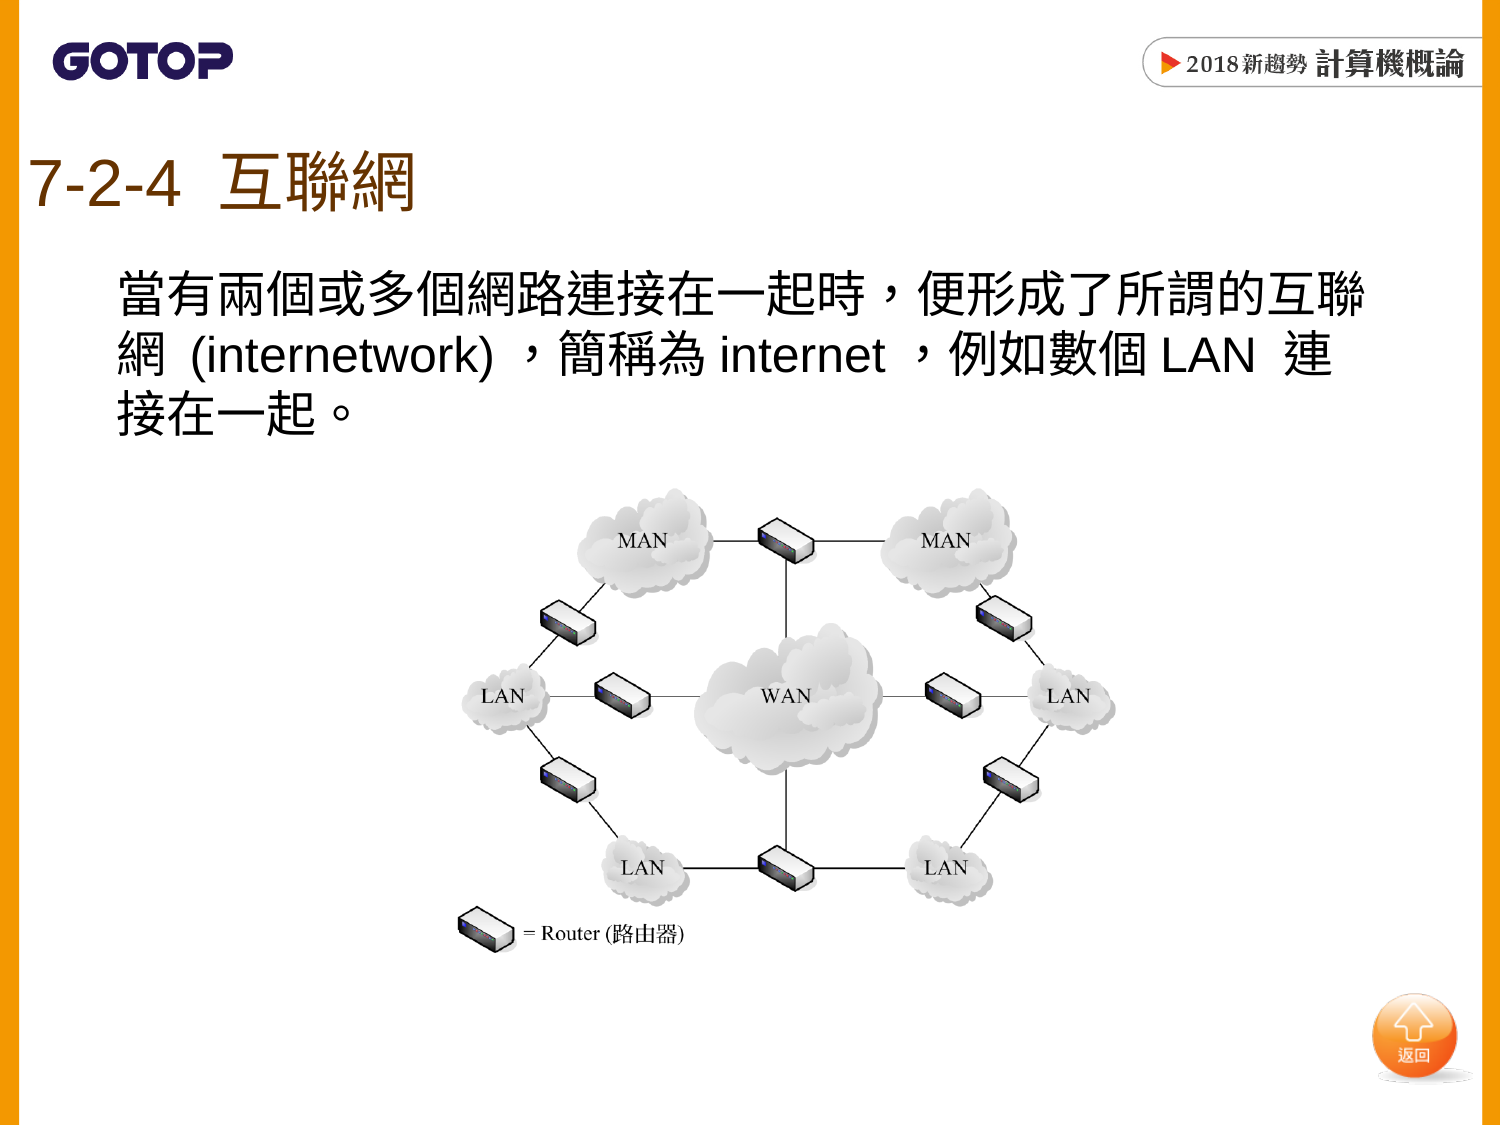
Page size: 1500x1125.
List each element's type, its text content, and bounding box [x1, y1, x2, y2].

picture [0, 0, 1500, 1125]
text_box 當有兩個或多個網路連接在一起時，便形成了所謂的互聯網 (internetwork)，簡稱為internet，例如數個LAN 連接在一起。 [101, 255, 1391, 451]
text_box 7-2-4 互聯網 [12, 132, 583, 227]
